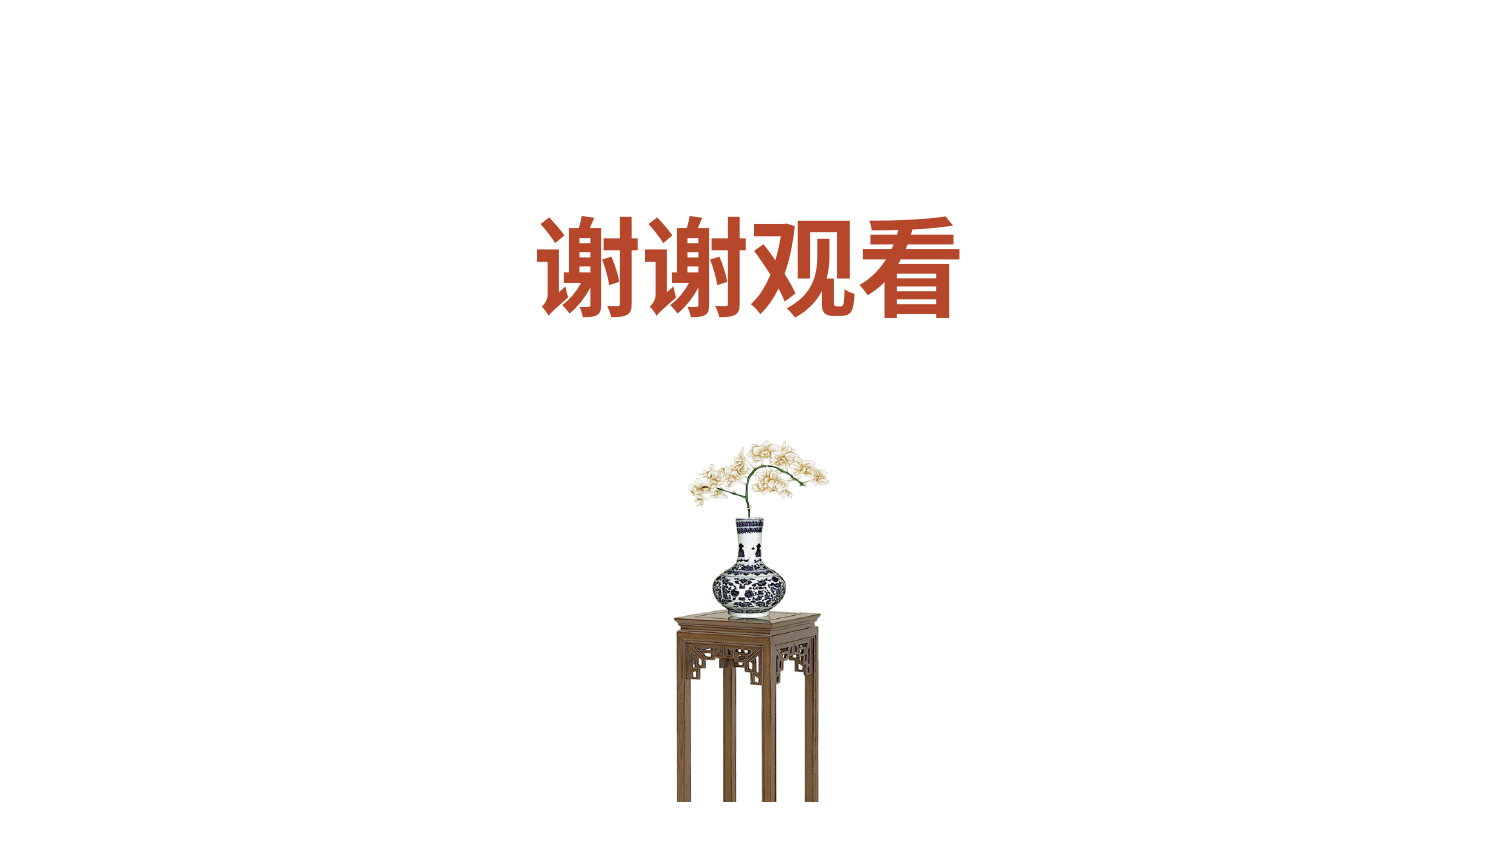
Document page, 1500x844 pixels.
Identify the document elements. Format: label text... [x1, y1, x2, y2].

picture [654, 415, 846, 802]
text_box 谢谢观看 [521, 194, 1013, 336]
